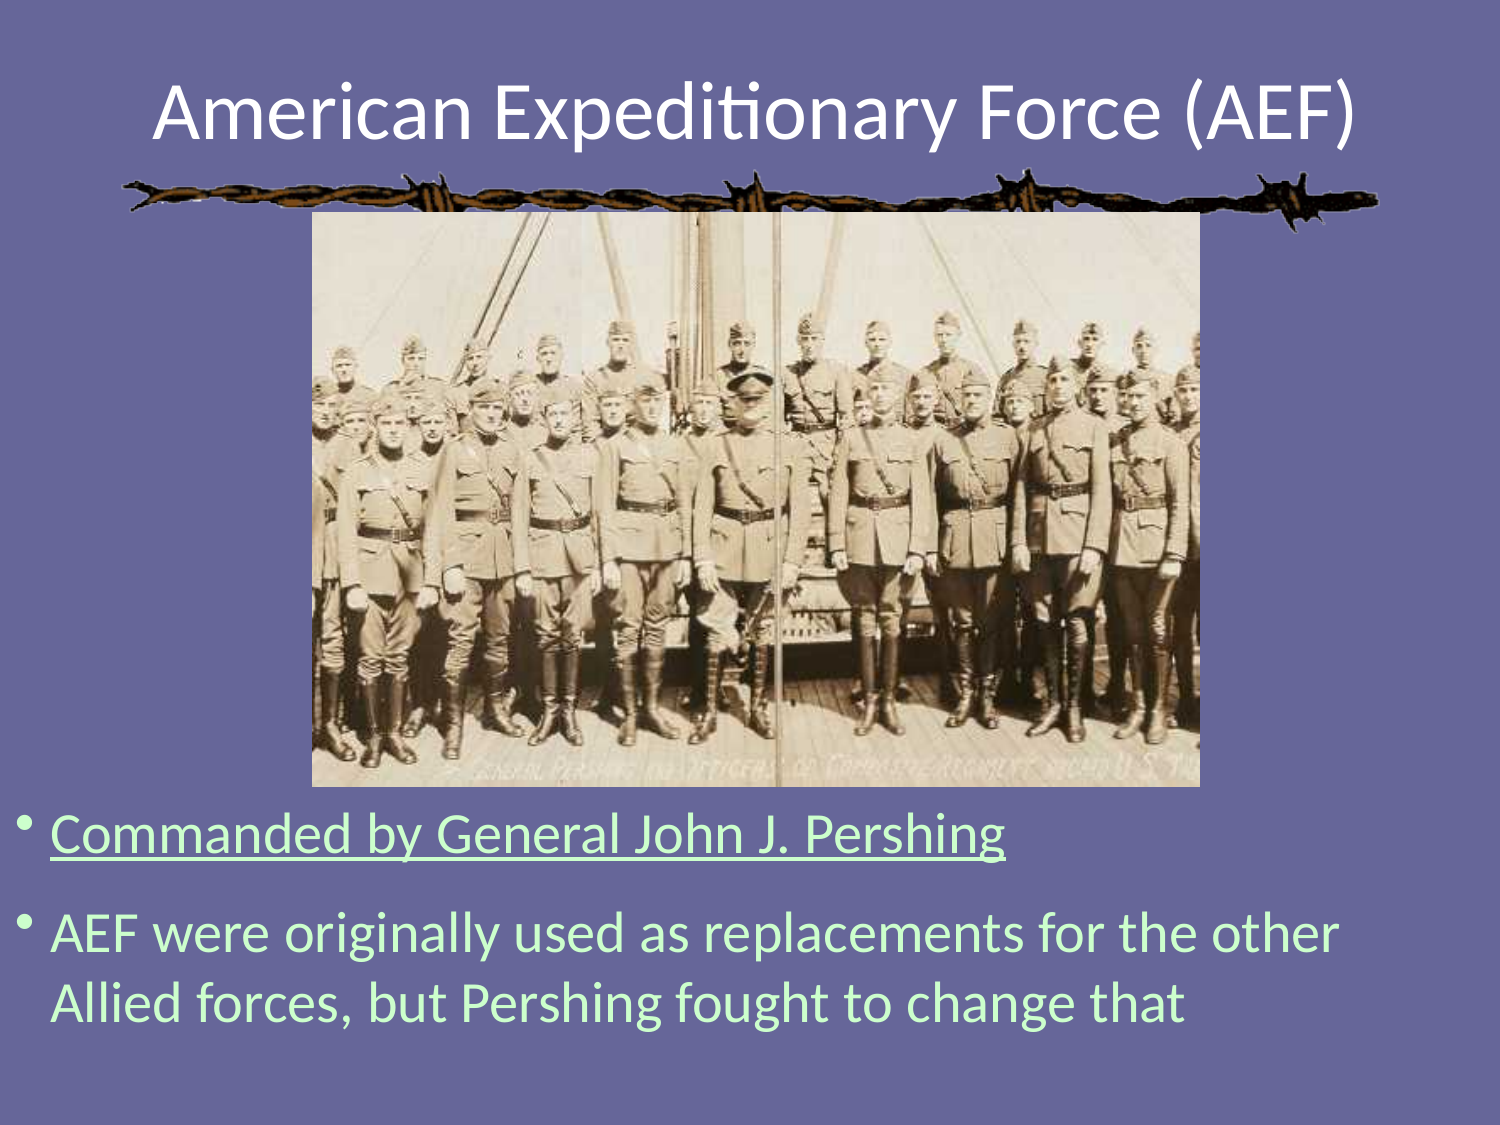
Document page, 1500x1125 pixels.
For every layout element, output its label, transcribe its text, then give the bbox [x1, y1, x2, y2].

title American Expeditionary Force (AEF) [99, 24, 1413, 188]
text_box Commanded by General John J. Pershing AEF were originally used as replacements for the other Allied forces, but Pershing fought to change that [0, 787, 1500, 1042]
picture [112, 162, 1388, 787]
